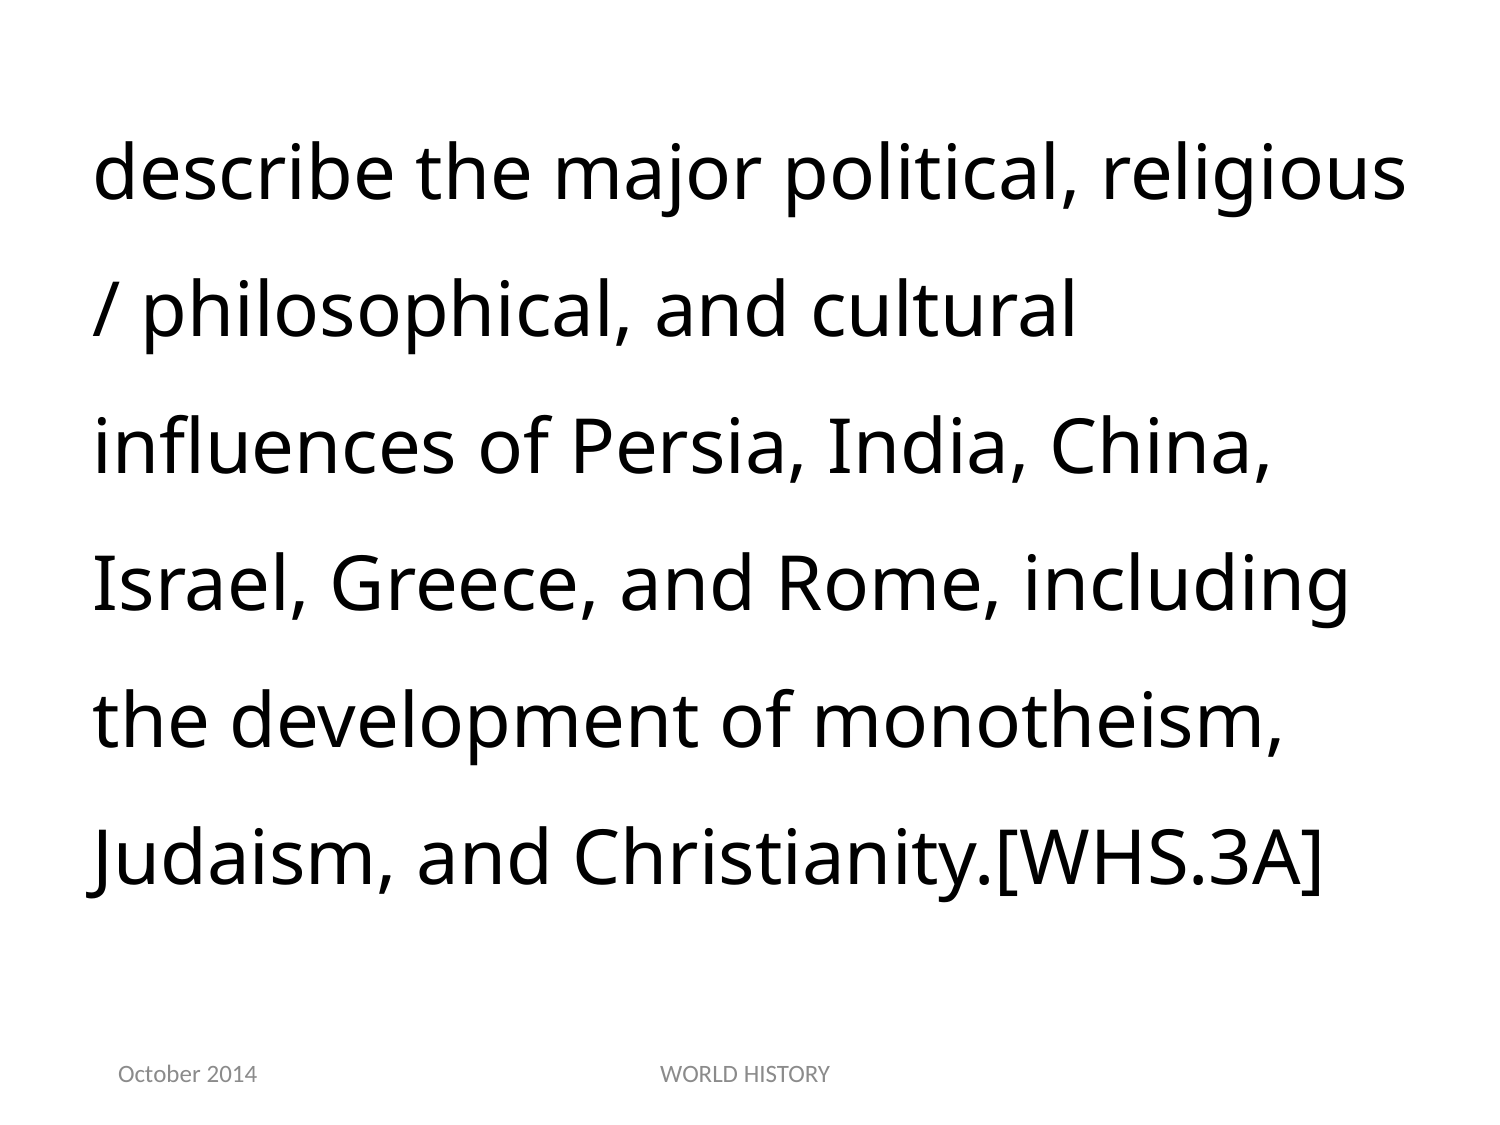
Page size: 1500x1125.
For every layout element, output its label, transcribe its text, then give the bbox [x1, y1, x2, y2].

subtitle describe the major political, religious / philosophical, and cultural influences of Persia, India, China, Israel, Greece, and Rome, including the development of monotheism, Judaism, and Christianity.[WHS.3A] [78, 70, 1429, 1014]
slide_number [103, 1042, 441, 1103]
footer WORLD HISTORY [492, 1042, 999, 1103]
